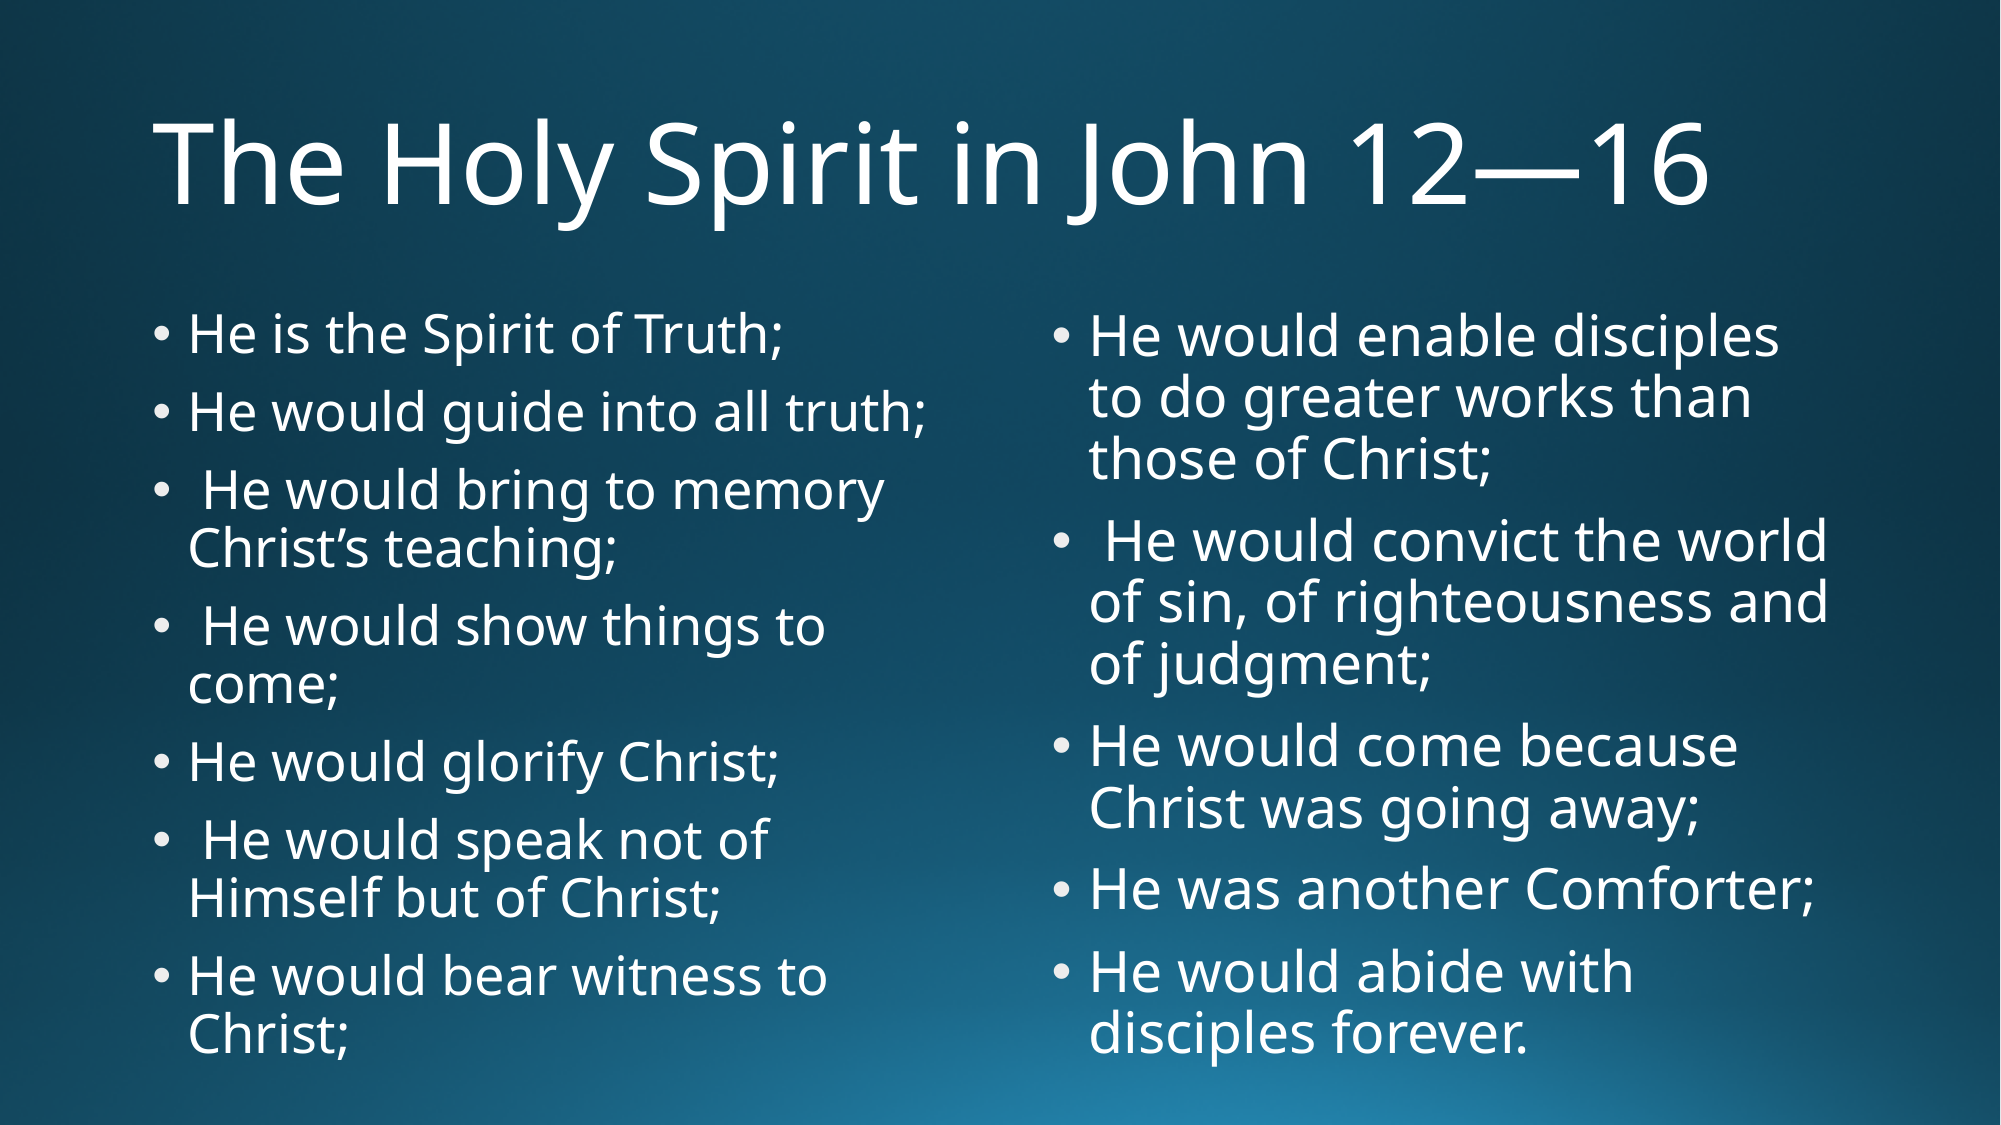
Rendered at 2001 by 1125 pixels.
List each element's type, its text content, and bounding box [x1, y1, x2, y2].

list He would enable disciples to do greater works than those of Christ; He would convict the world of sin, of righteousness and of judgment; He would come because Christ was going away; He was another Comforter; He would abide with disciples forever. [1036, 299, 1863, 1078]
picture [0, 0, 2001, 1125]
title The Holy Spirit in John 12—16 [137, 59, 1863, 278]
list He is the Spirit of Truth; He would guide into all truth; He would bring to memory Christ’s teaching; He would show things to come; He would glorify Christ; He would speak not of Himself but of Christ; He would bear witness to Christ; [137, 299, 962, 1078]
